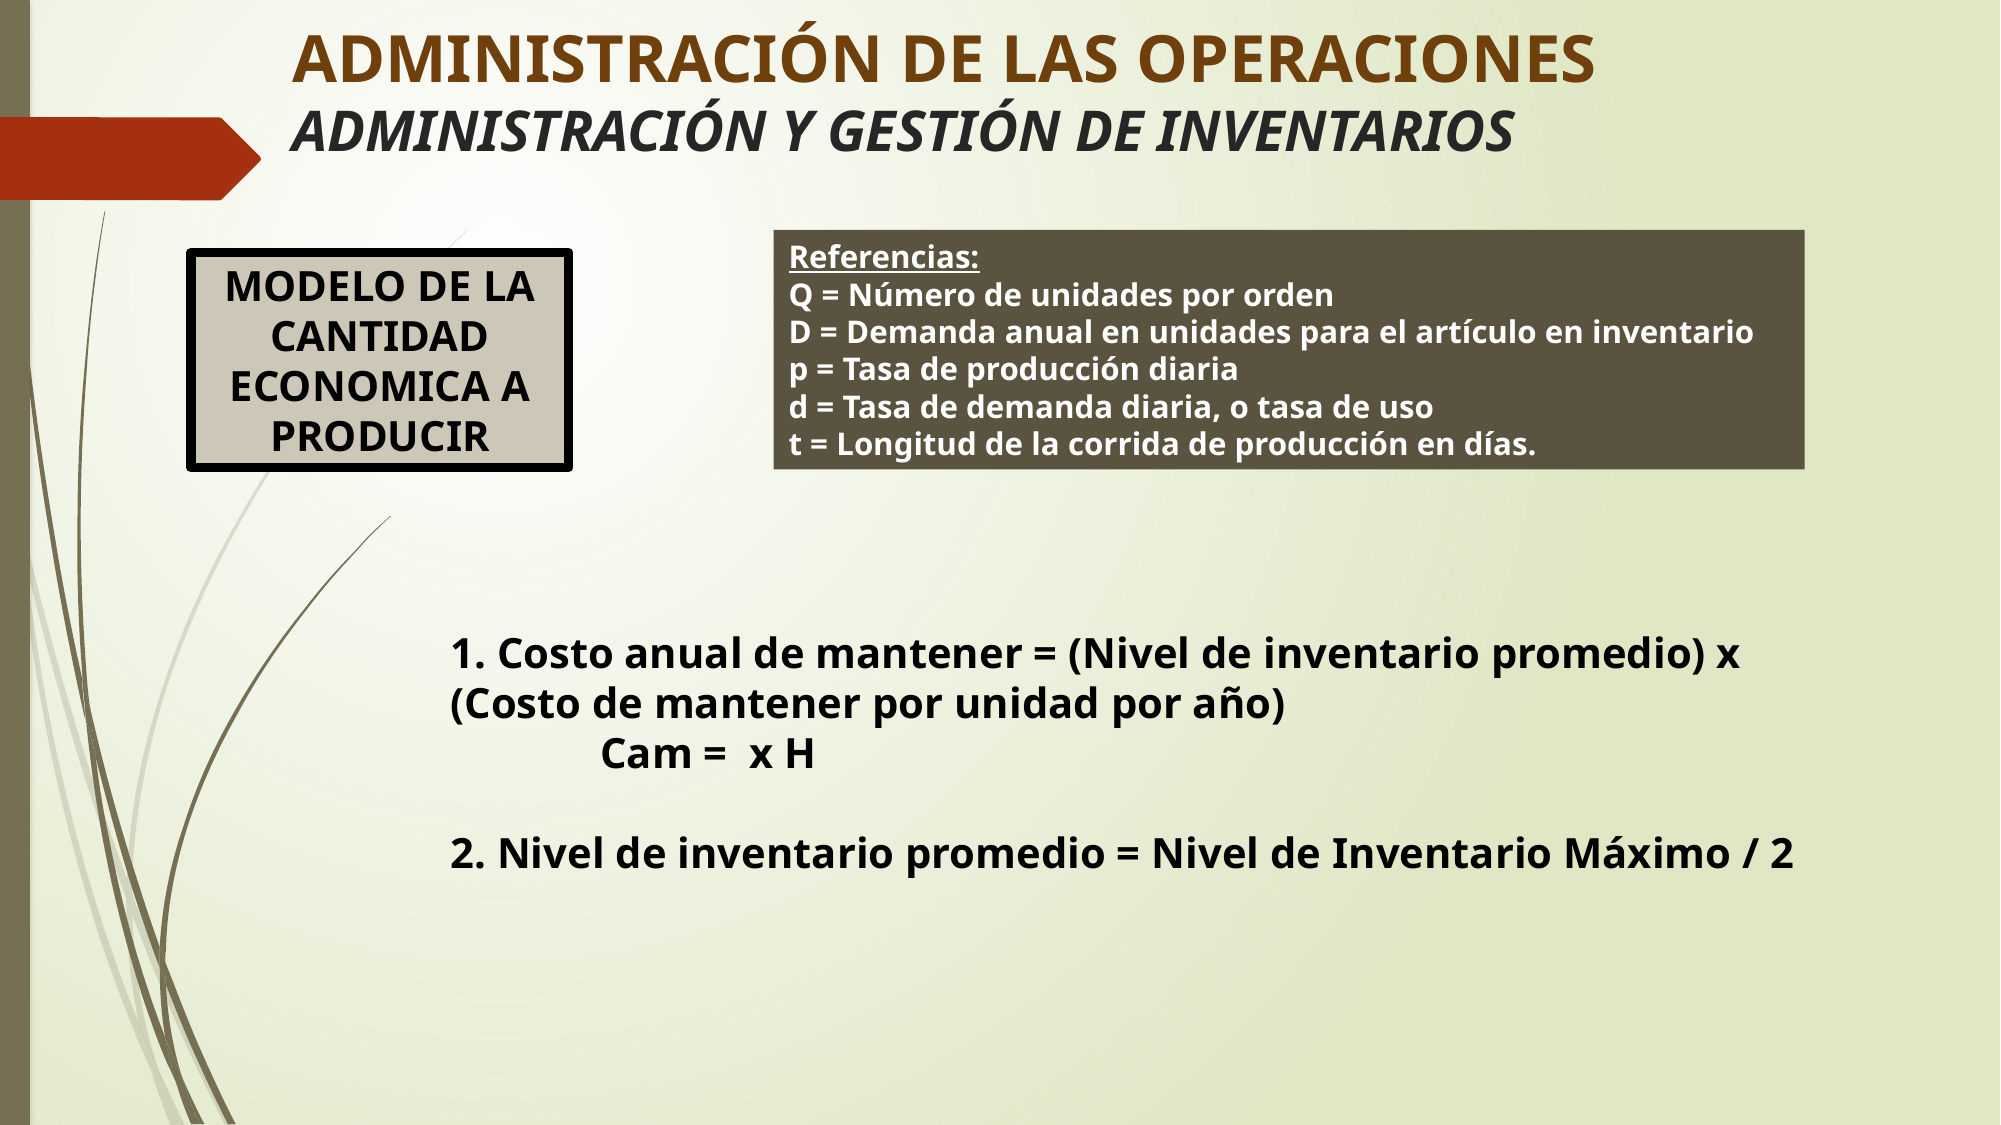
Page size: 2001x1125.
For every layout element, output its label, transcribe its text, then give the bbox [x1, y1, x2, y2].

title ADMINISTRACIÓN DE LAS OPERACIONES ADMINISTRACIÓN Y GESTIÓN DE INVENTARIOS [277, 10, 1740, 221]
text_box MODELO DE LA CANTIDAD ECONOMICA A PRODUCIR [190, 252, 569, 468]
text_box Referencias: Q = Número de unidades por orden D = Demanda anual en unidades para el artículo en inventario p = Tasa de producción diaria d = Tasa de demanda diaria, o tasa de uso t = Longitud de la corrida de producción en días. [773, 229, 1805, 470]
